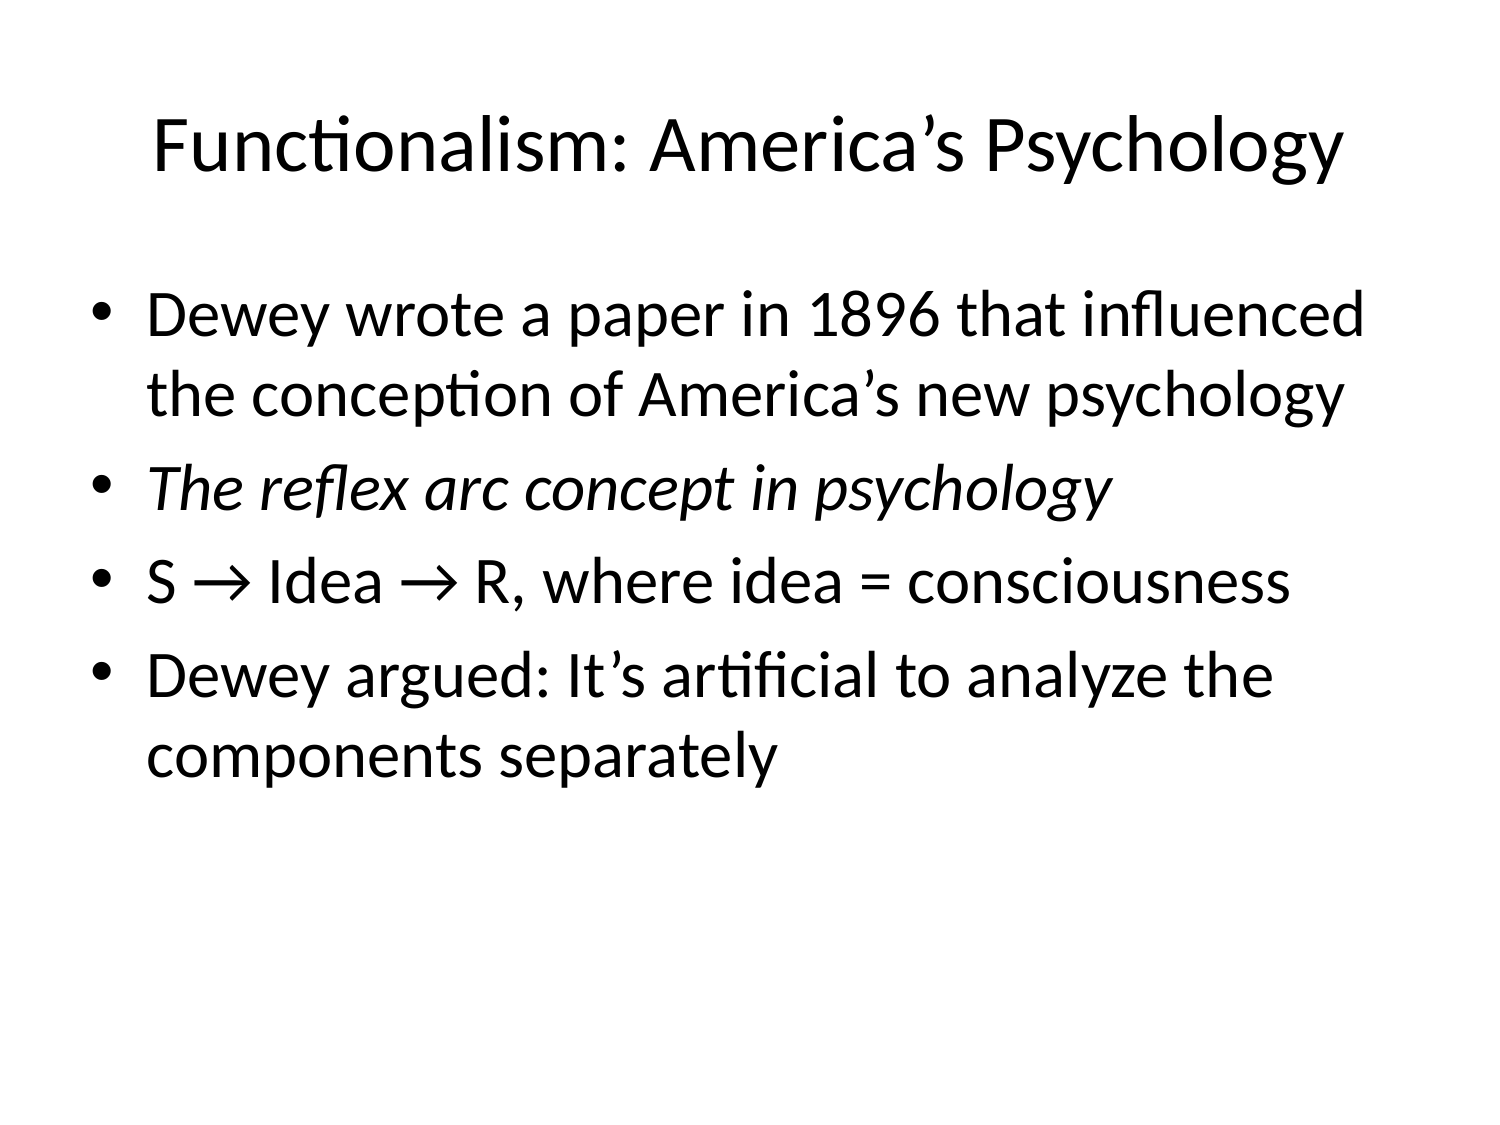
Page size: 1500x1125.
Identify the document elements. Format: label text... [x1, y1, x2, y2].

list Dewey wrote a paper in 1896 that influenced the conception of America’s new psychology The reflex arc concept in psychology S → Idea → R, where idea = consciousness Dewey argued: It’s artificial to analyze the components separately [75, 262, 1425, 1005]
title Functionalism: America’s Psychology [75, 45, 1425, 233]
